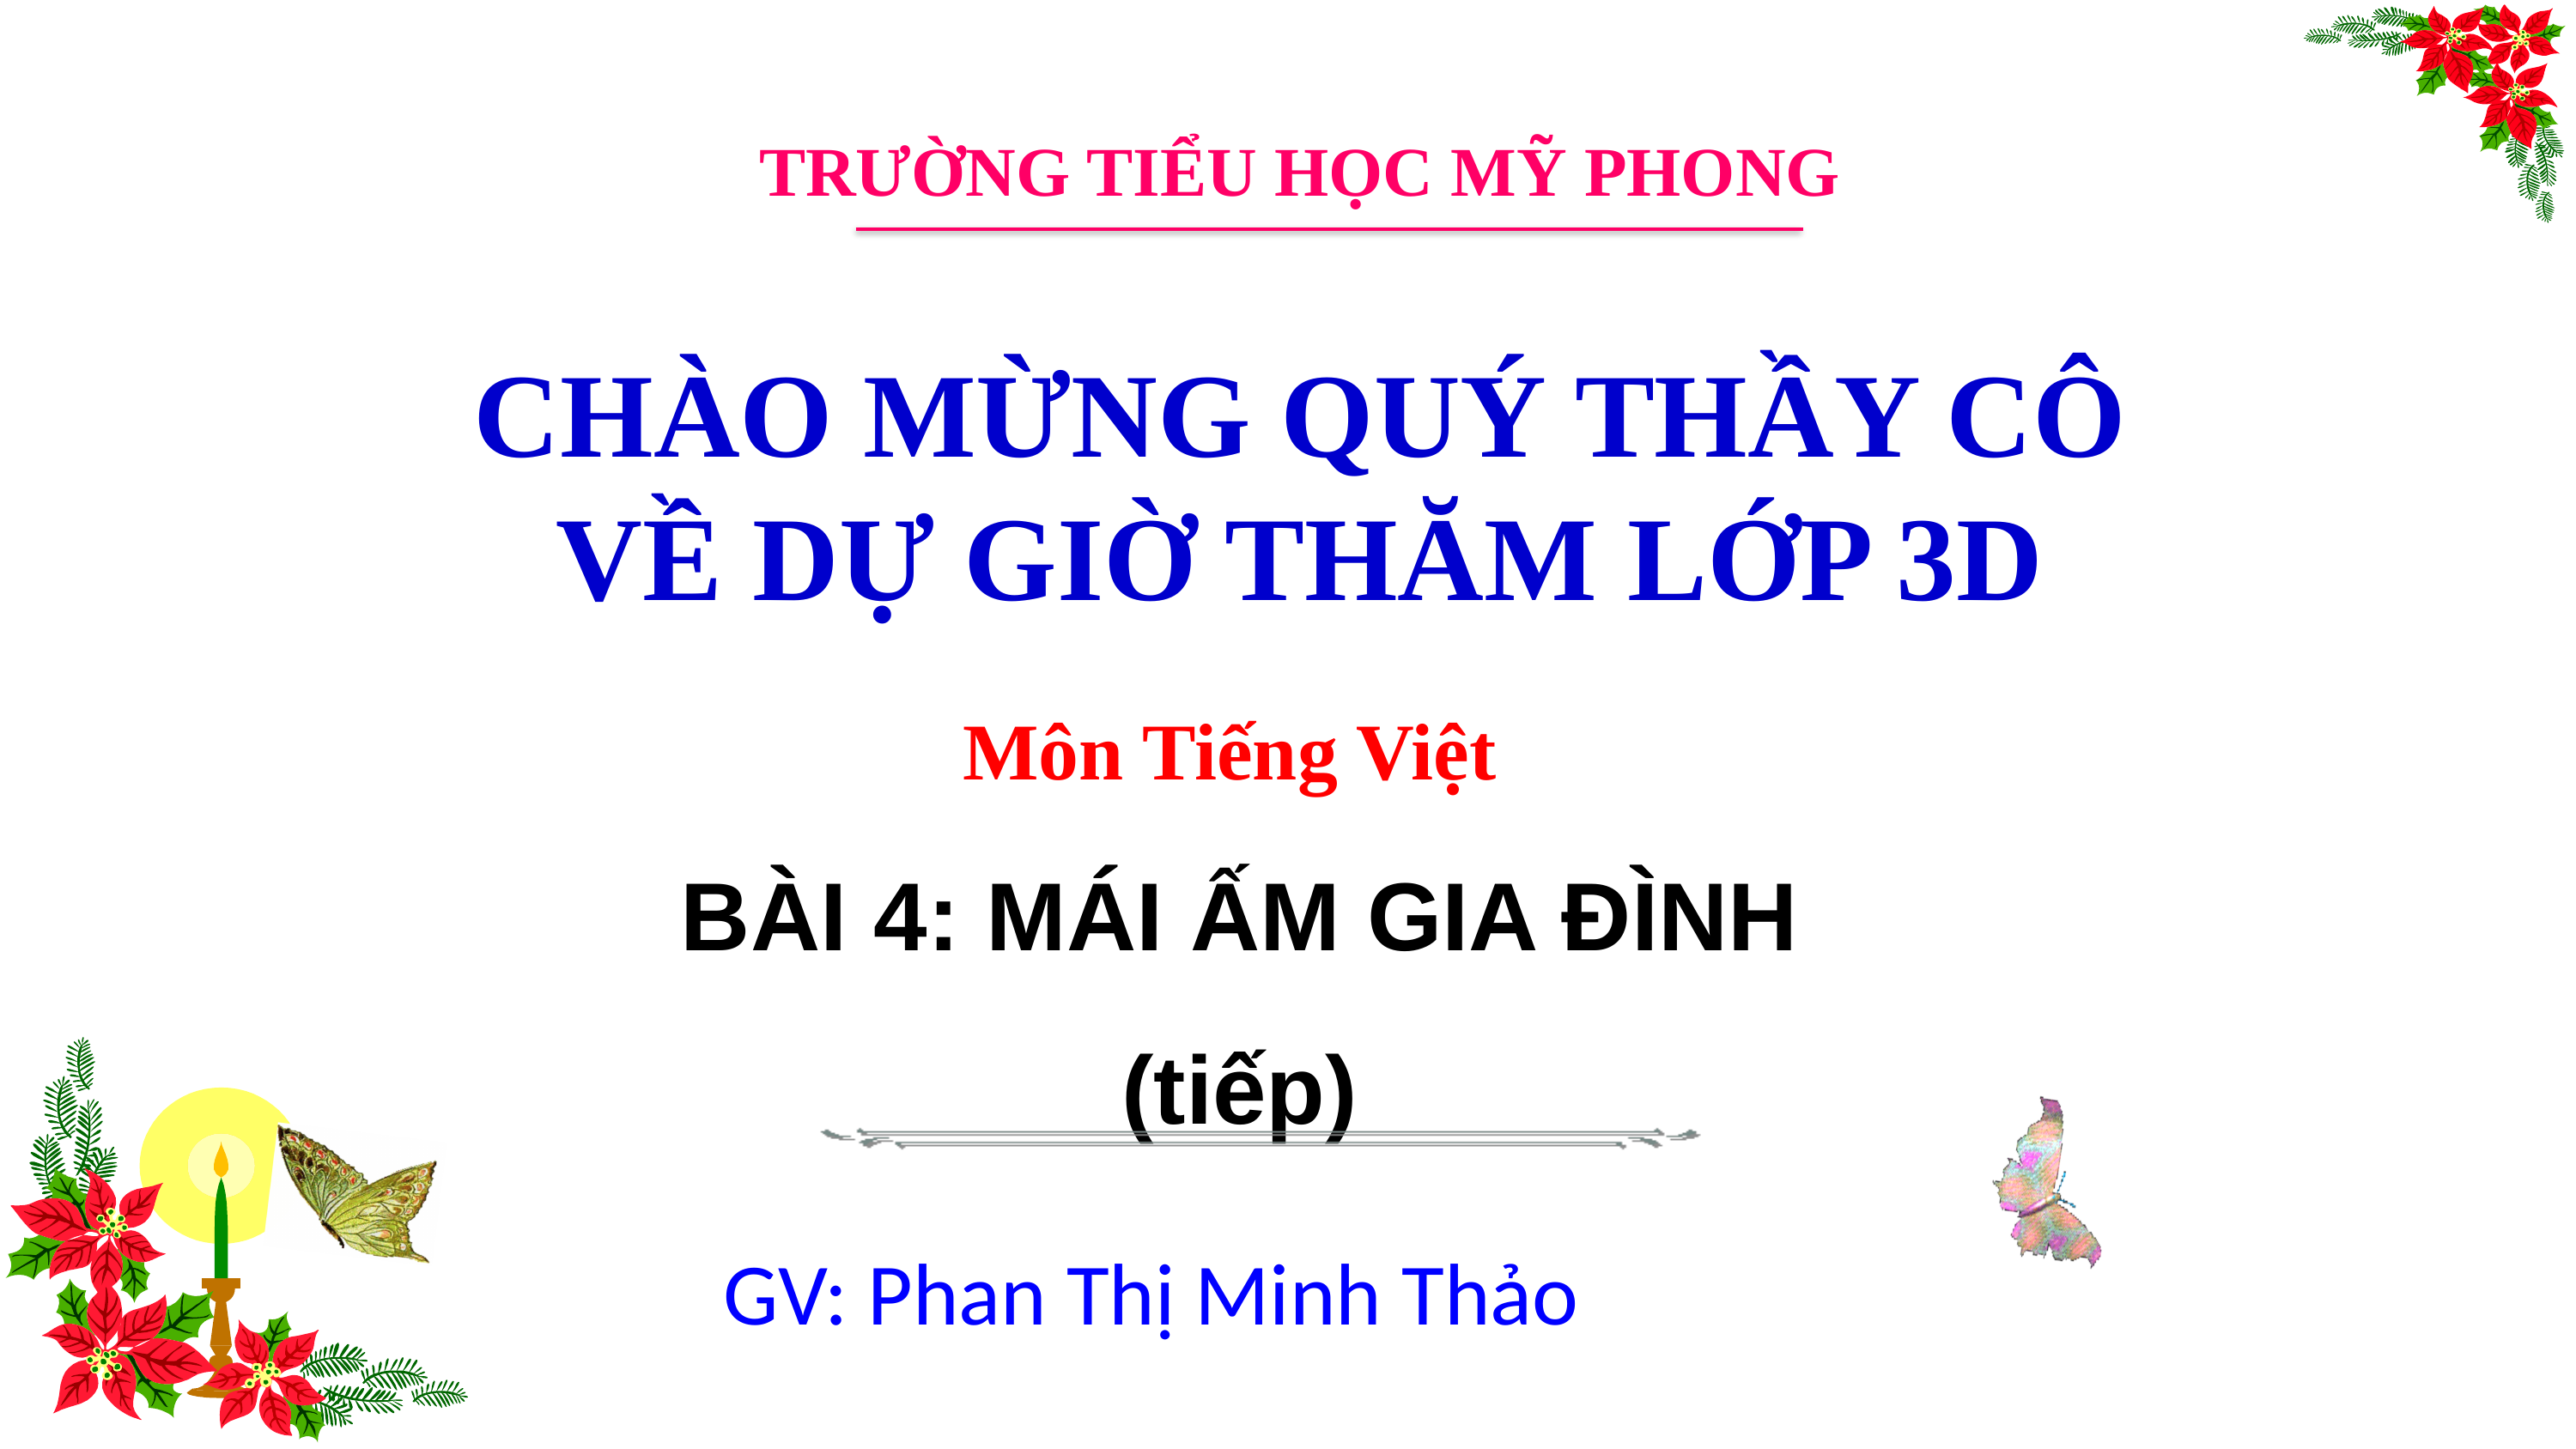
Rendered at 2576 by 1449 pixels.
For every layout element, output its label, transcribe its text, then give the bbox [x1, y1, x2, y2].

picture [817, 1125, 1707, 1159]
text_box TRƯỜNG TIỂU HỌC MỸ PHONG [506, 114, 2095, 221]
text_box CHÀO MỪNG QUÝ THẦY CÔ VỀ DỰ GIỜ THĂM LỚP 3D [392, 325, 2208, 636]
text_box GV: Phan Thị Minh Thảo [708, 1230, 1747, 1350]
picture [5, 1036, 469, 1443]
text_box Môn Tiếng Việt BÀI 4: MÁI ẤM GIA ĐÌNH (tiếp) [214, 688, 2265, 1155]
picture [2324, 0, 2545, 245]
picture [1934, 1059, 2150, 1322]
